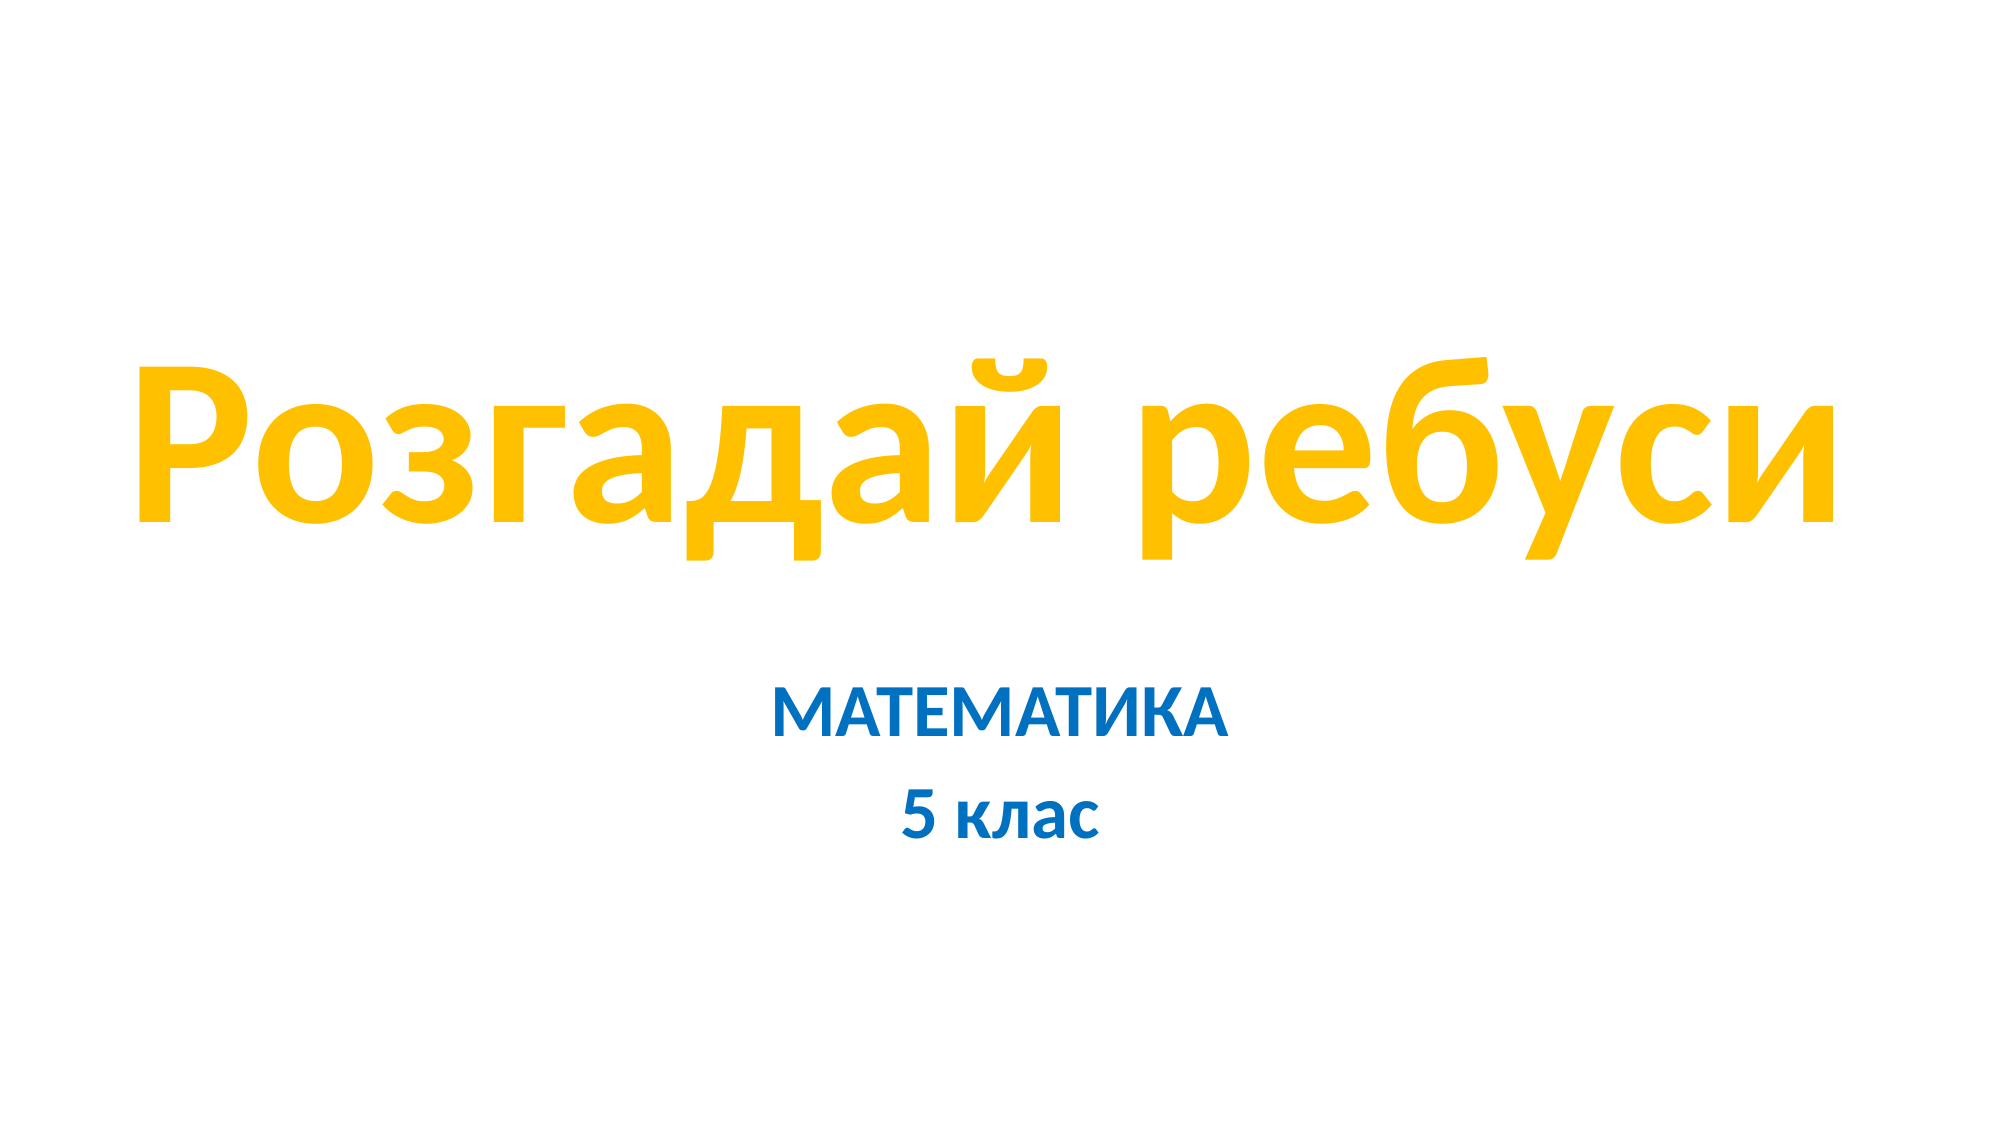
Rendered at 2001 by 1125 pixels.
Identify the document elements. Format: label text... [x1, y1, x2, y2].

text_box Розгадай ребуси [108, 274, 1867, 578]
subtitle МАТЕМАТИКА 5 клас [249, 664, 1750, 863]
